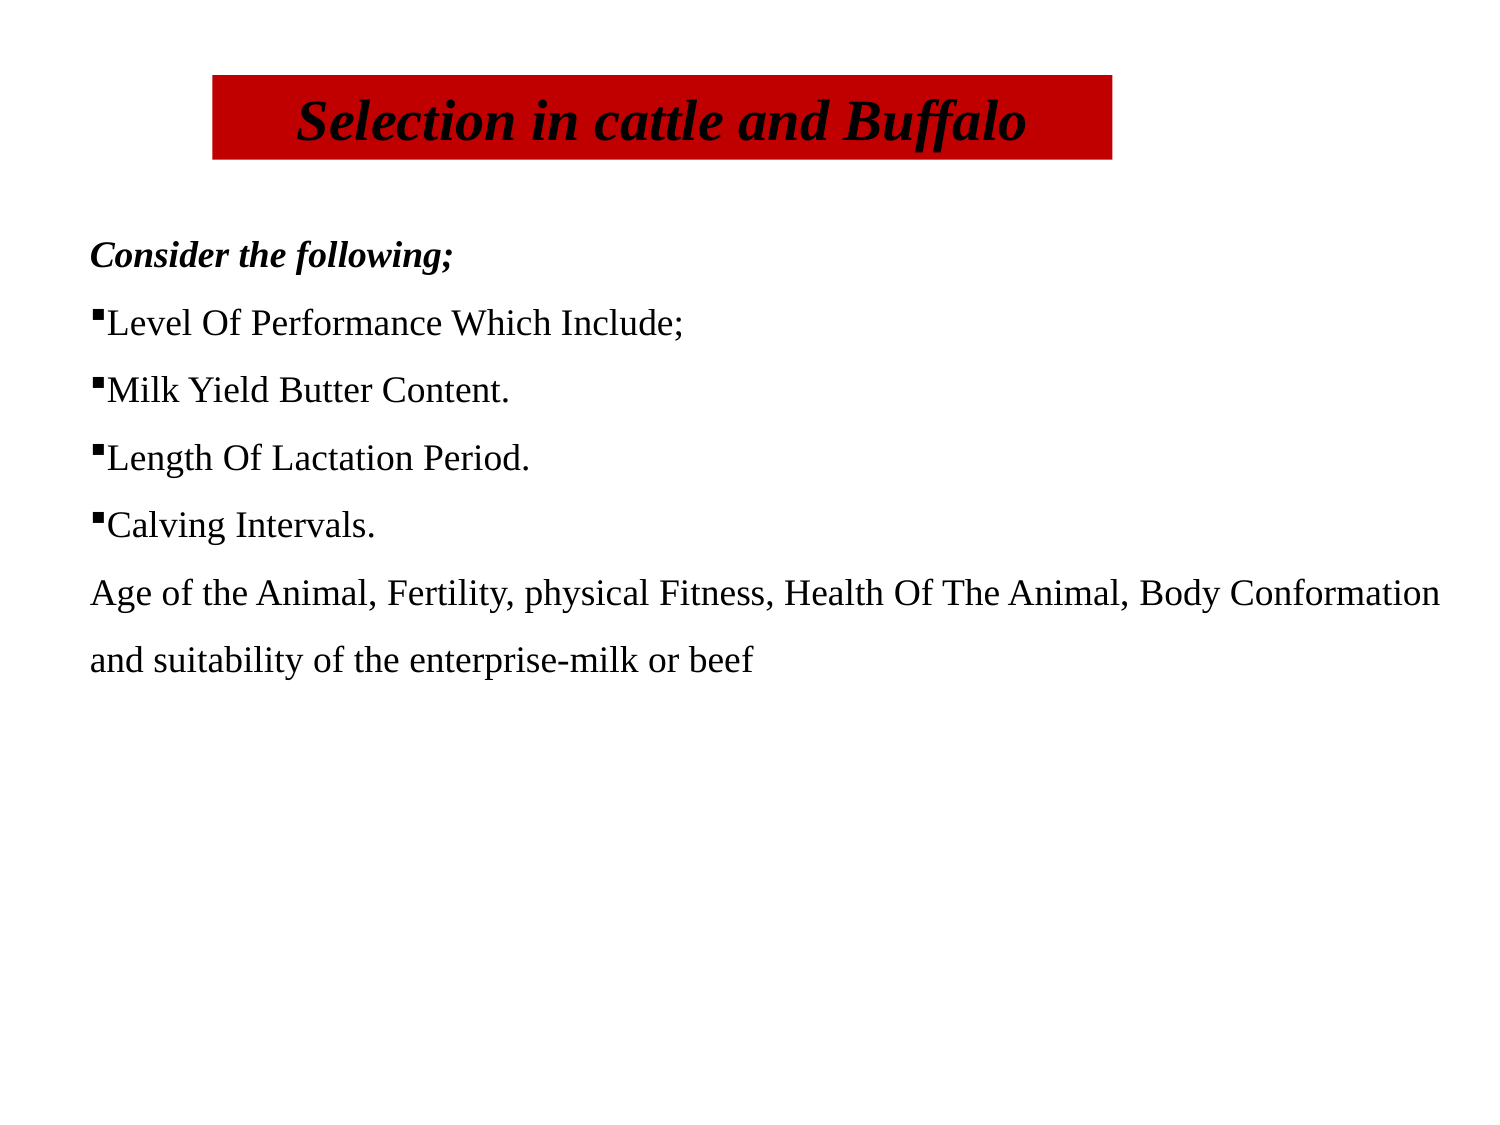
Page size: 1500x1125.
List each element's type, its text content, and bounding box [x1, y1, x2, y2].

text_box Consider the following; Level Of Performance Which Include; Milk Yield Butter Content. Length Of Lactation Period. Calving Intervals. Age of the Animal, Fertility, physical Fitness, Health Of The Animal, Body Conformation and suitability of the enterprise-milk or beef [74, 200, 1500, 688]
text_box Selection in cattle and Buffalo [212, 75, 1113, 160]
